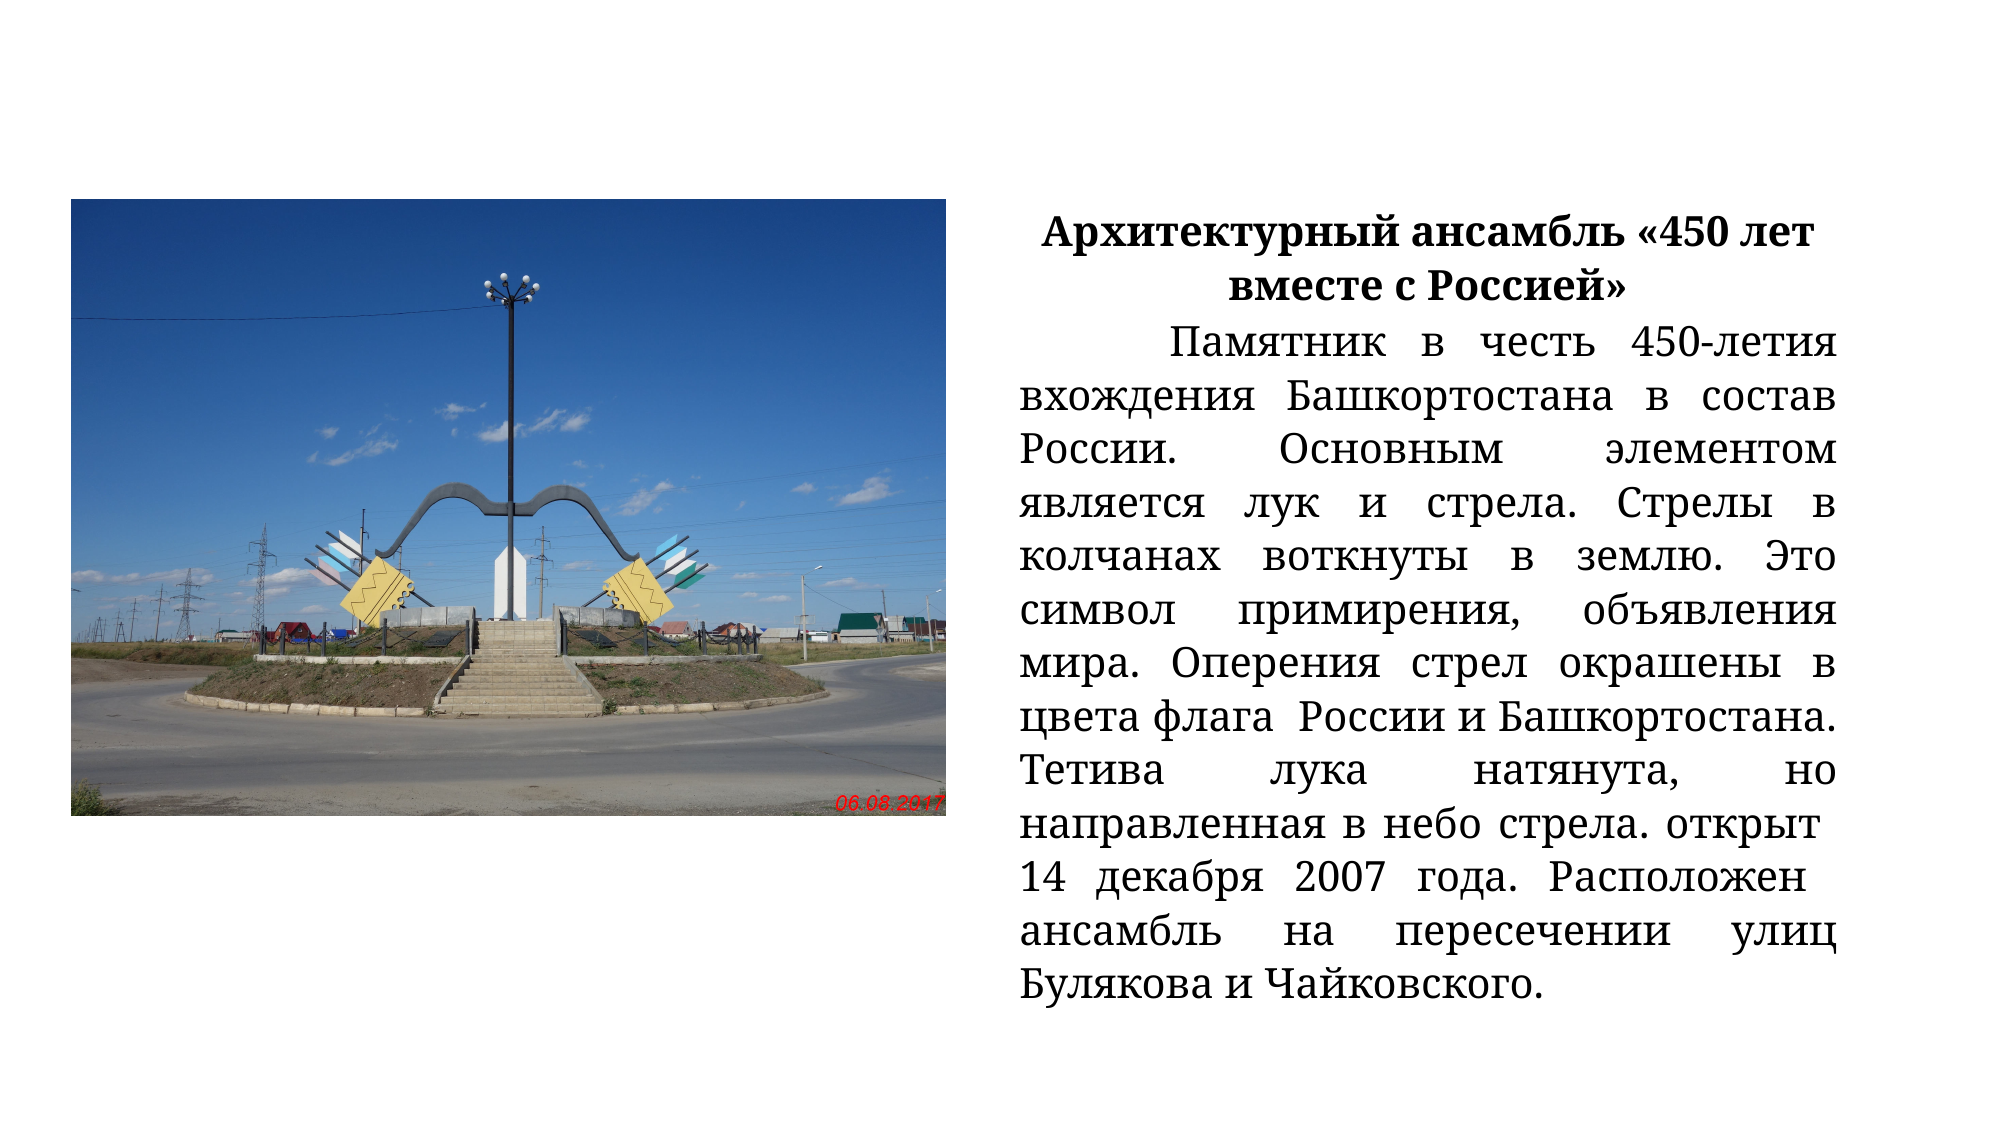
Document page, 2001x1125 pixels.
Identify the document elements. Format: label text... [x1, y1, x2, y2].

list Архитектурный ансамбль «450 лет вместе с Россией» Памятник в честь 450-летия вхождения Башкортостана в состав России. Основным элементом является лук и стрела. Стрелы в колчанах воткнуты в землю. Это символ примирения, объявления мира. Оперения стрел окрашены в цвета флага России и Башкортостана. Тетива лука натянута, но направленная в небо стрела. открыт 14 декабря 2007 года. Расположен ансамбль на пересечении улиц Булякова и Чайковского. [988, 43, 1853, 1026]
picture [71, 199, 946, 816]
